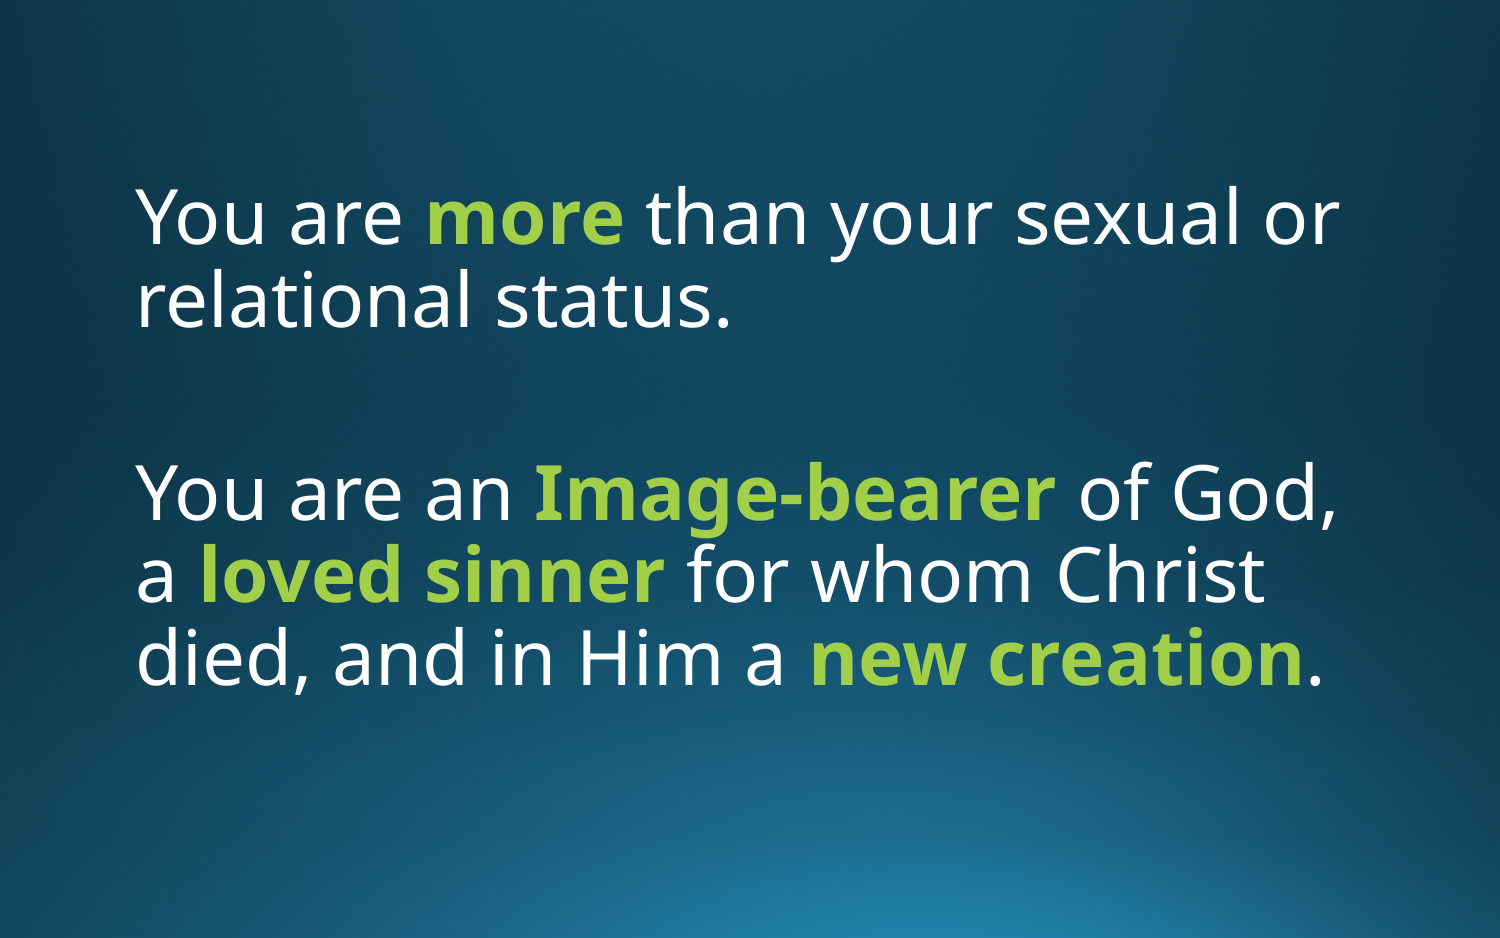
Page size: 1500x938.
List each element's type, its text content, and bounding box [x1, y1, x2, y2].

picture [0, 0, 1500, 938]
list You are more than your sexual or relational status. You are an Image-bearer of God, a loved sinner for whom Christ died, and in Him a new creation. [120, 171, 1380, 767]
